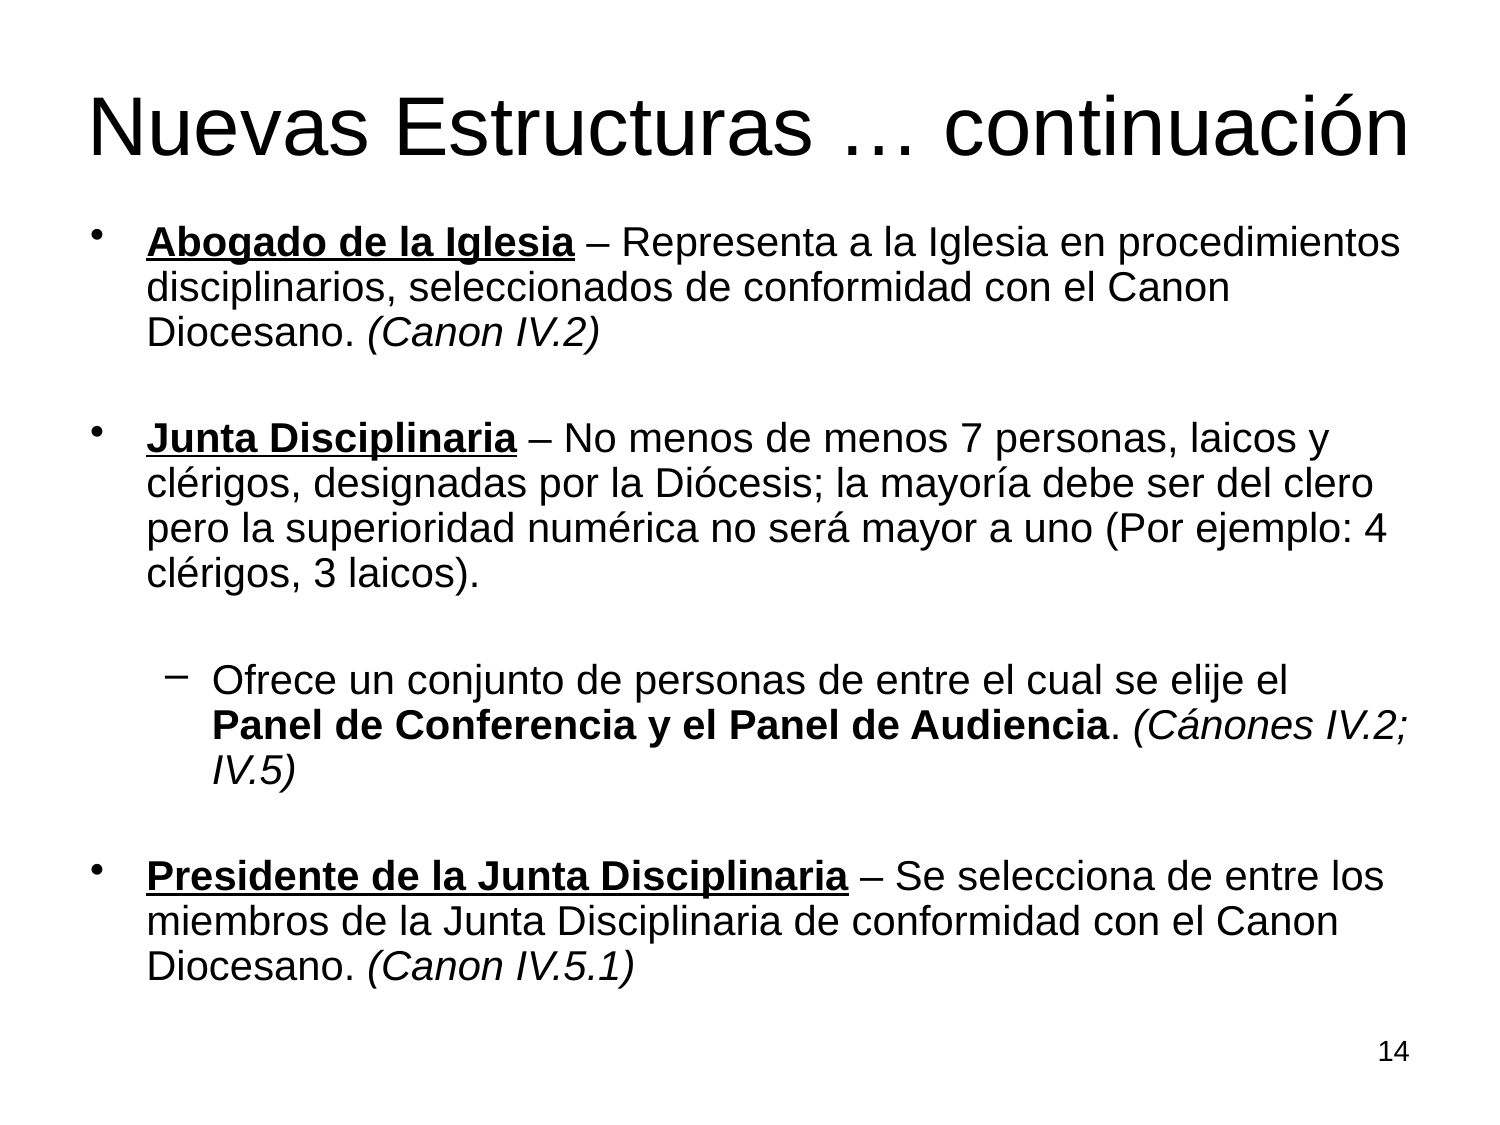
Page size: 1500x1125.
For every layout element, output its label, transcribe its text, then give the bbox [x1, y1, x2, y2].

slide_number 14 [1074, 1024, 1425, 1103]
title Nuevas Estructuras … continuación [0, 45, 1500, 200]
list Abogado de la Iglesia – Representa a la Iglesia en procedimientos disciplinarios, seleccionados de conformidad con el Canon Diocesano. (Canon IV.2) Junta Disciplinaria – No menos de menos 7 personas, laicos y clérigos, designadas por la Diócesis; la mayoría debe ser del clero pero la superioridad numérica no será mayor a uno (Por ejemplo: 4 clérigos, 3 laicos). Ofrece un conjunto de personas de entre el cual se elije el Panel de Conferencia y el Panel de Audiencia. (Cánones IV.2; IV.5) Presidente de la Junta Disciplinaria – Se selecciona de entre los miembros de la Junta Disciplinaria de conformidad con el Canon Diocesano. (Canon IV.5.1) [75, 212, 1425, 1005]
